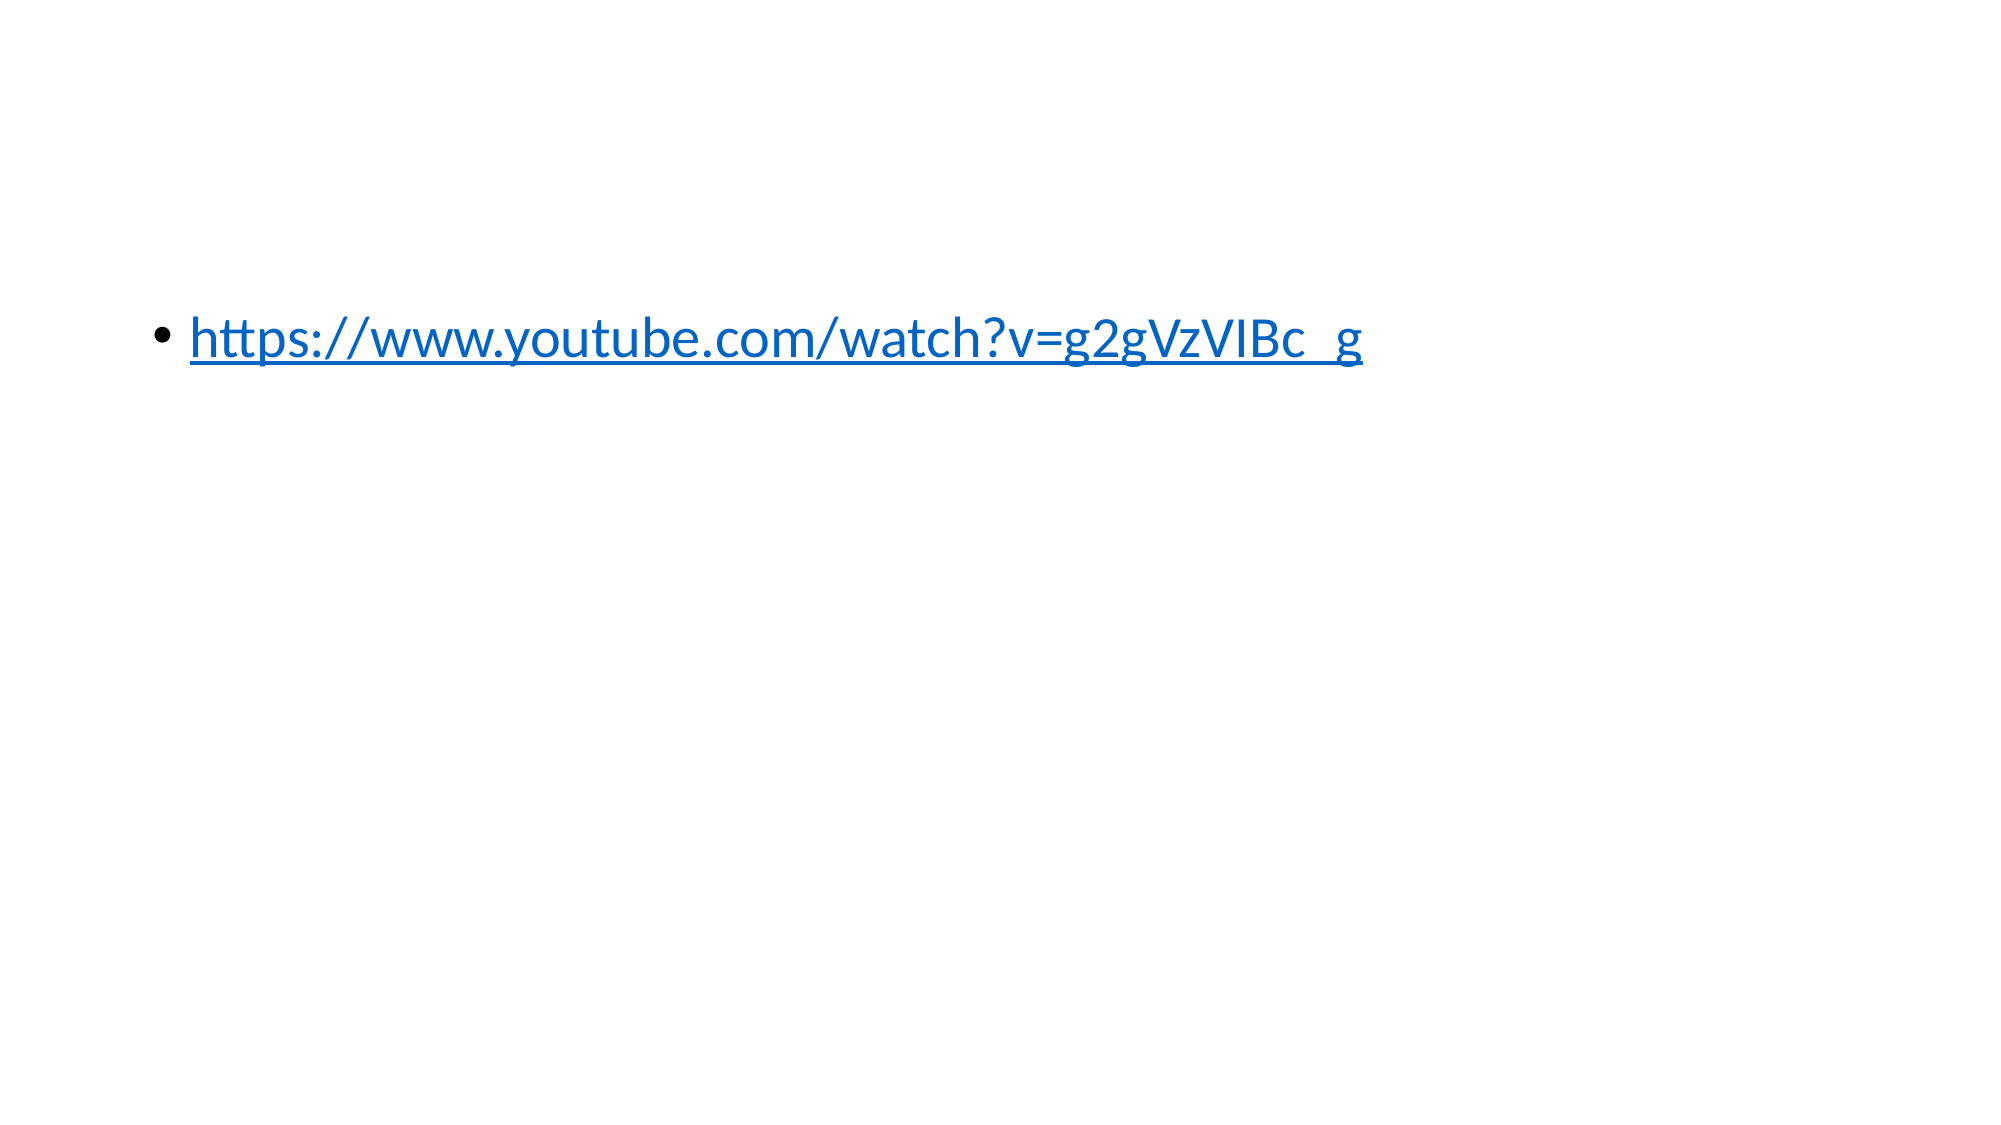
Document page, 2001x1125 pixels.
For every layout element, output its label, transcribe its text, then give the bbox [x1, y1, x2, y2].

list https://www.youtube.com/watch?v=g2gVzVIBc_g [137, 299, 1863, 1014]
